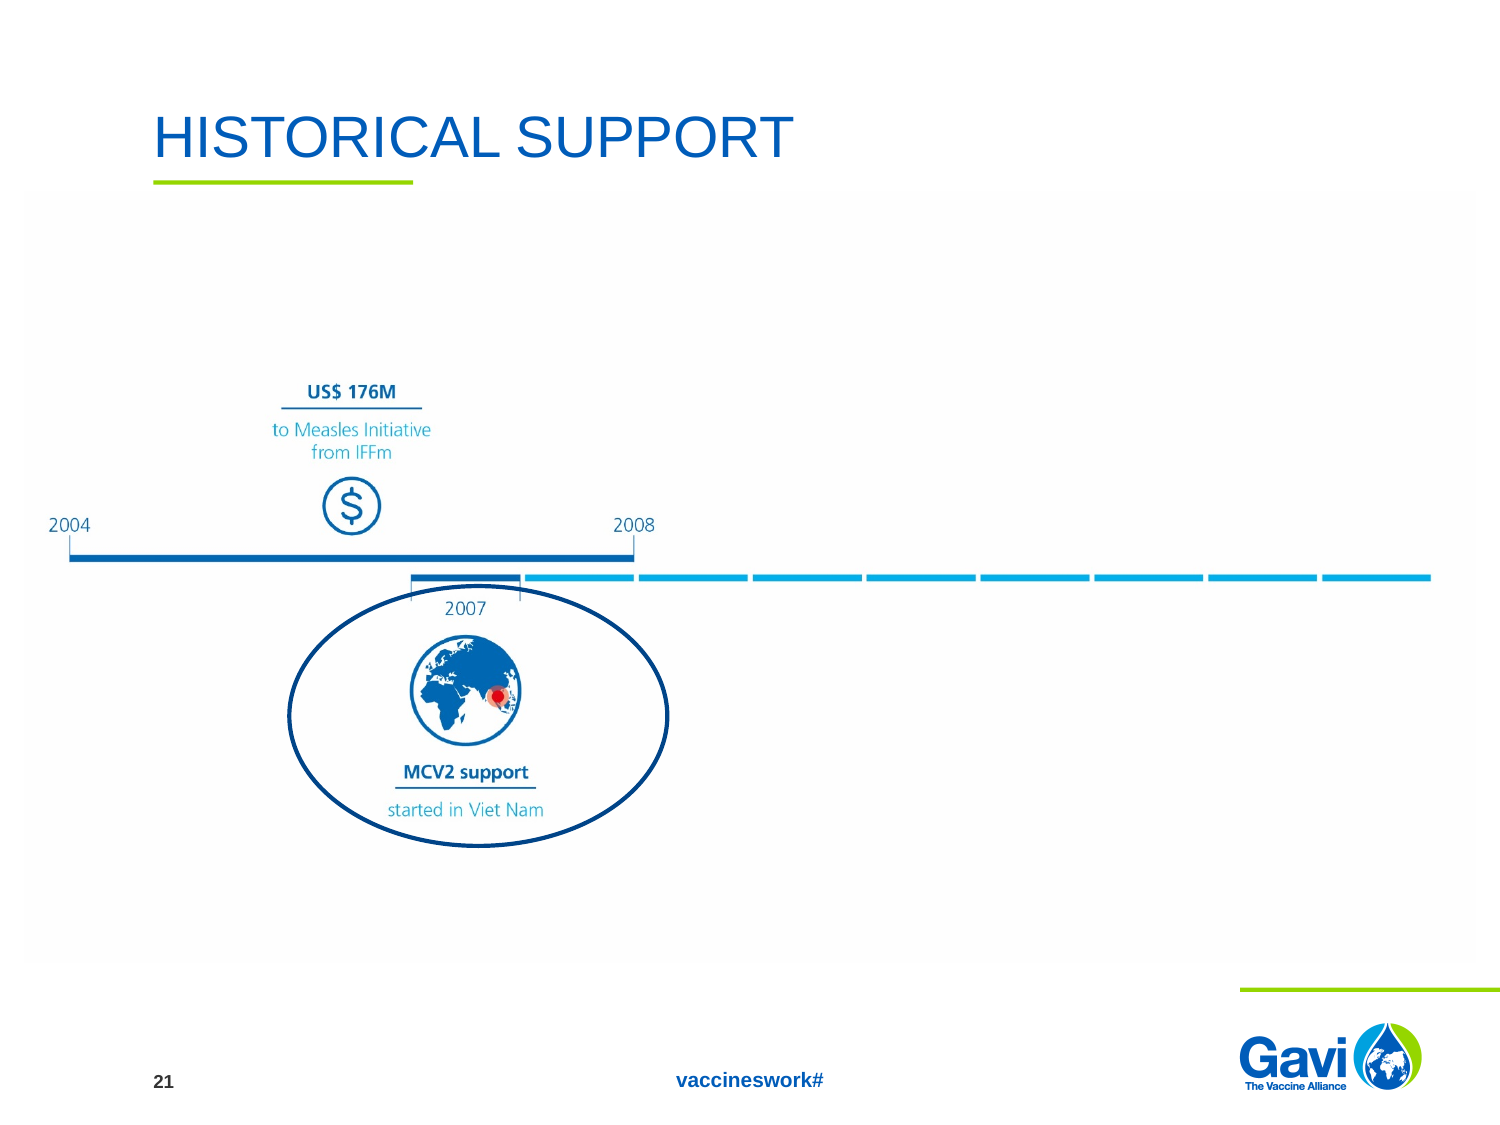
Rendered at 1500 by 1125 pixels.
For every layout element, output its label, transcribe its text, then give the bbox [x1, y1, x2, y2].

footer #vaccineswork [395, 1065, 1105, 1125]
slide_number 21 [153, 1065, 301, 1125]
title HISTORICAL SUPPORT [153, 0, 1359, 171]
picture [24, 191, 1500, 1125]
